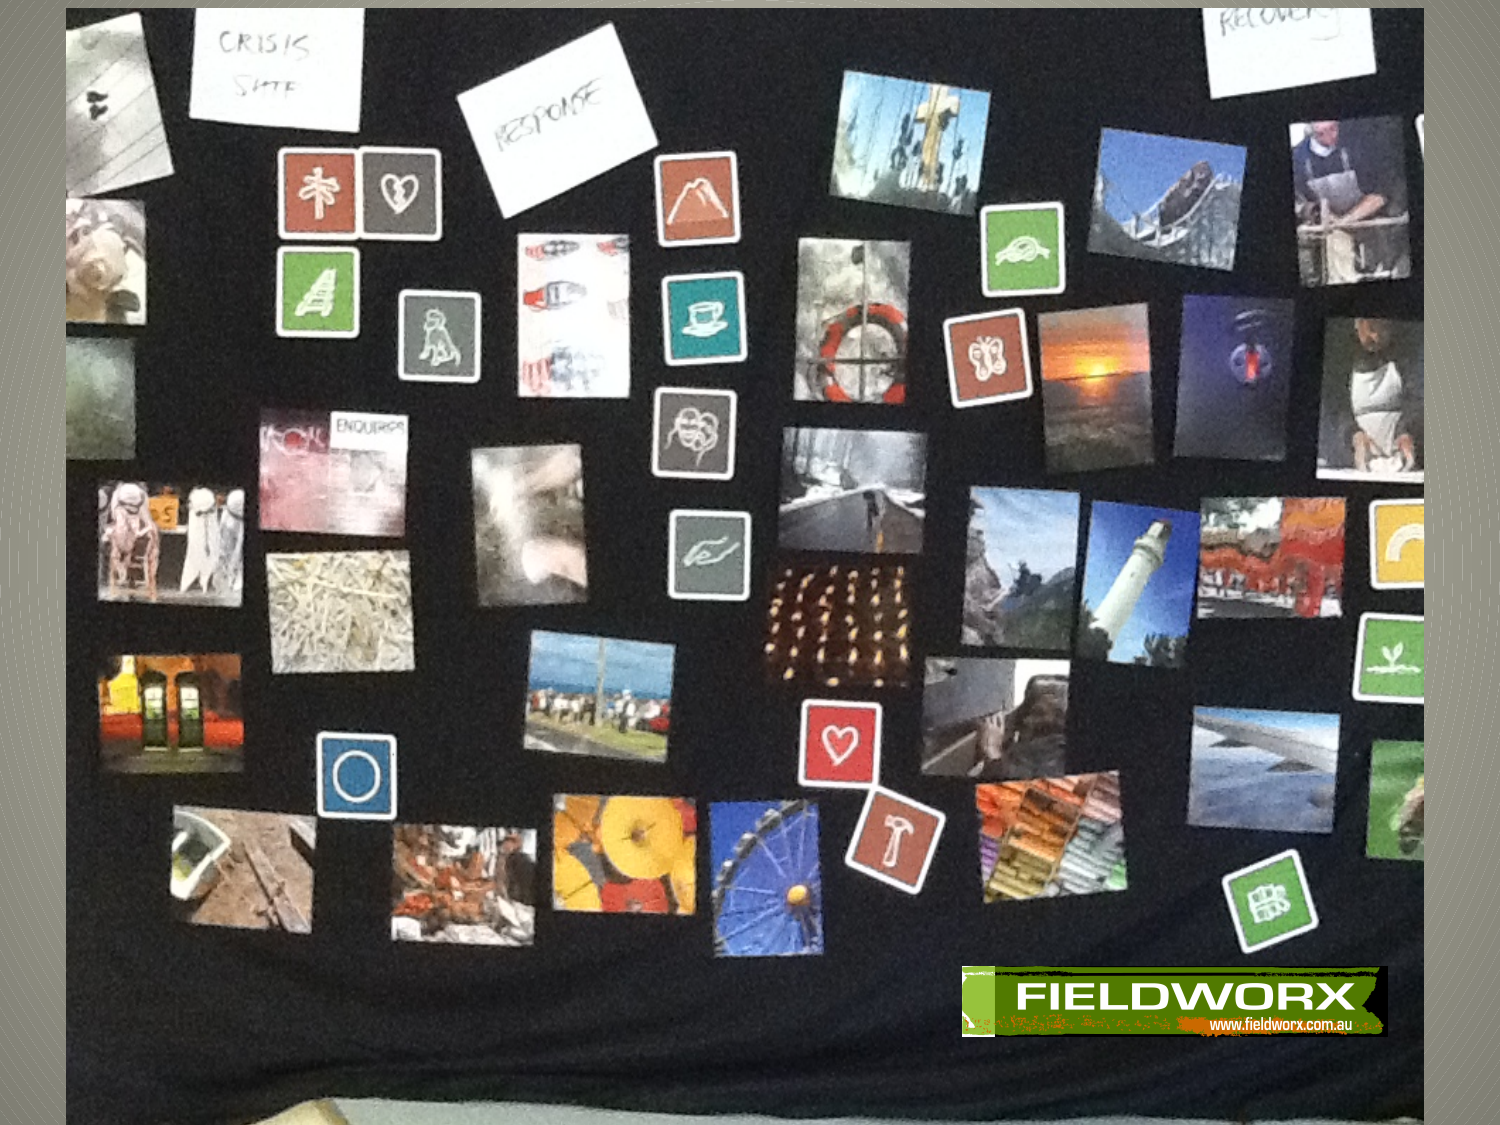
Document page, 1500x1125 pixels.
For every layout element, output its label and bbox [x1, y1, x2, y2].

picture [66, 8, 1424, 1125]
